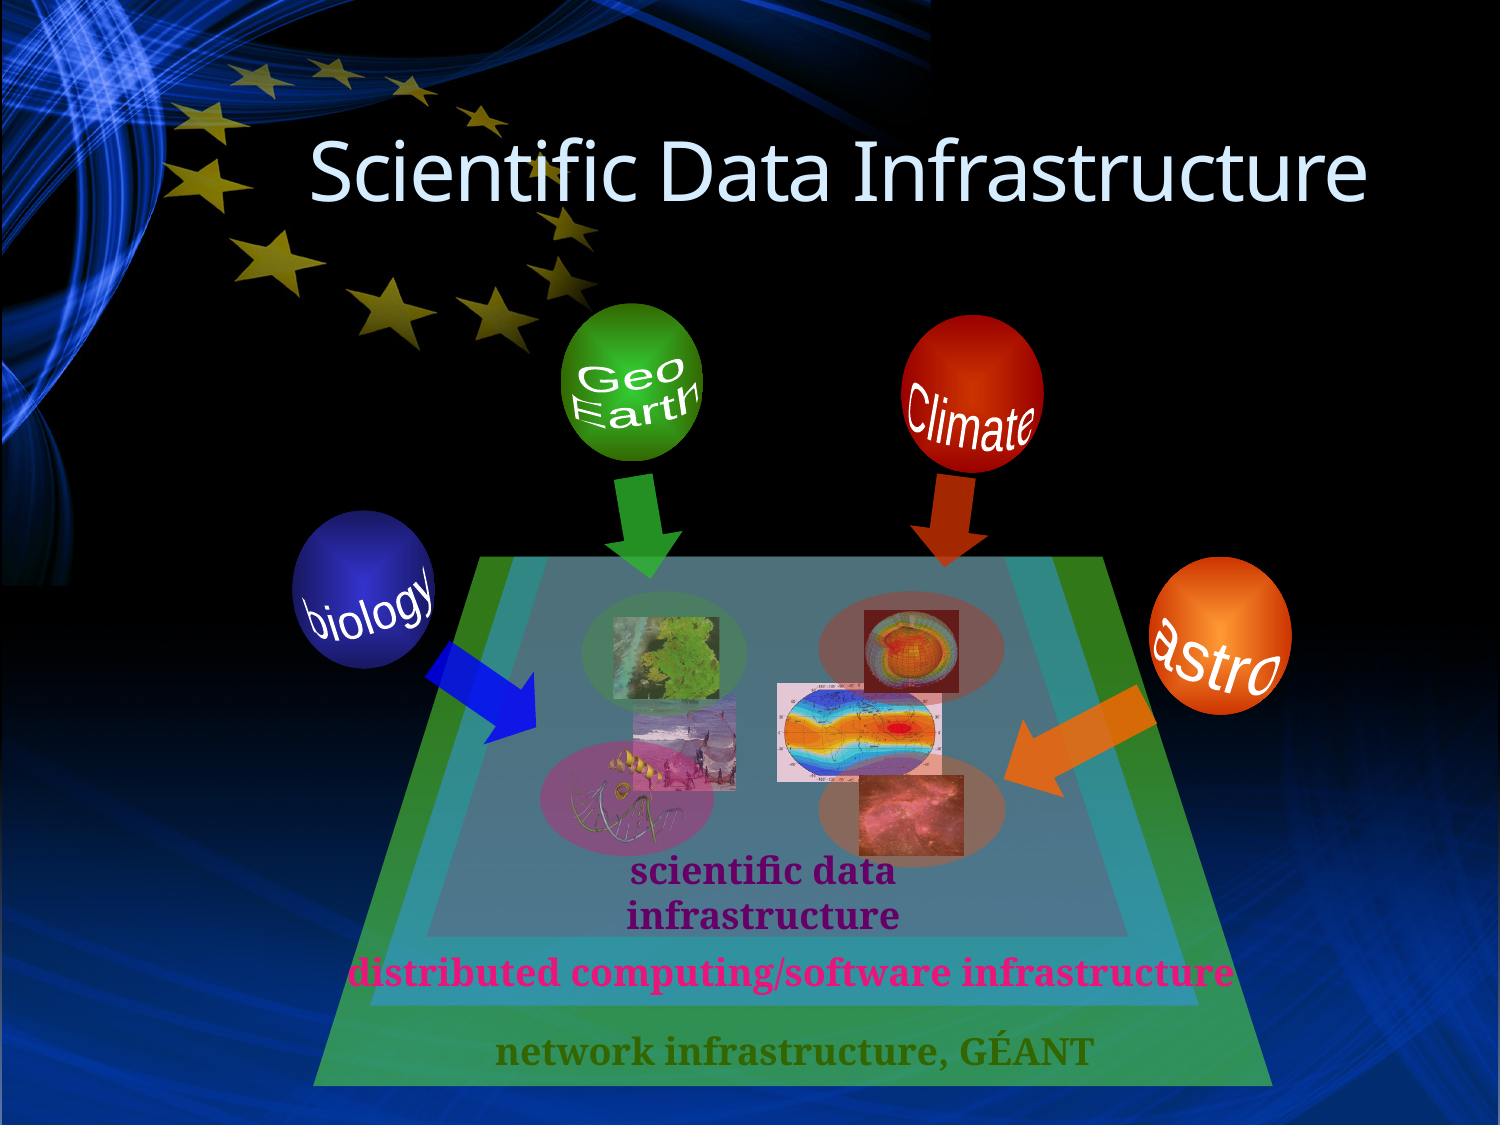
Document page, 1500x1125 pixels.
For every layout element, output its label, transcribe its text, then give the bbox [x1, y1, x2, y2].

picture [2, 0, 1498, 1125]
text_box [291, 302, 1293, 1087]
title Scientific Data Infrastructure [150, 110, 1425, 261]
